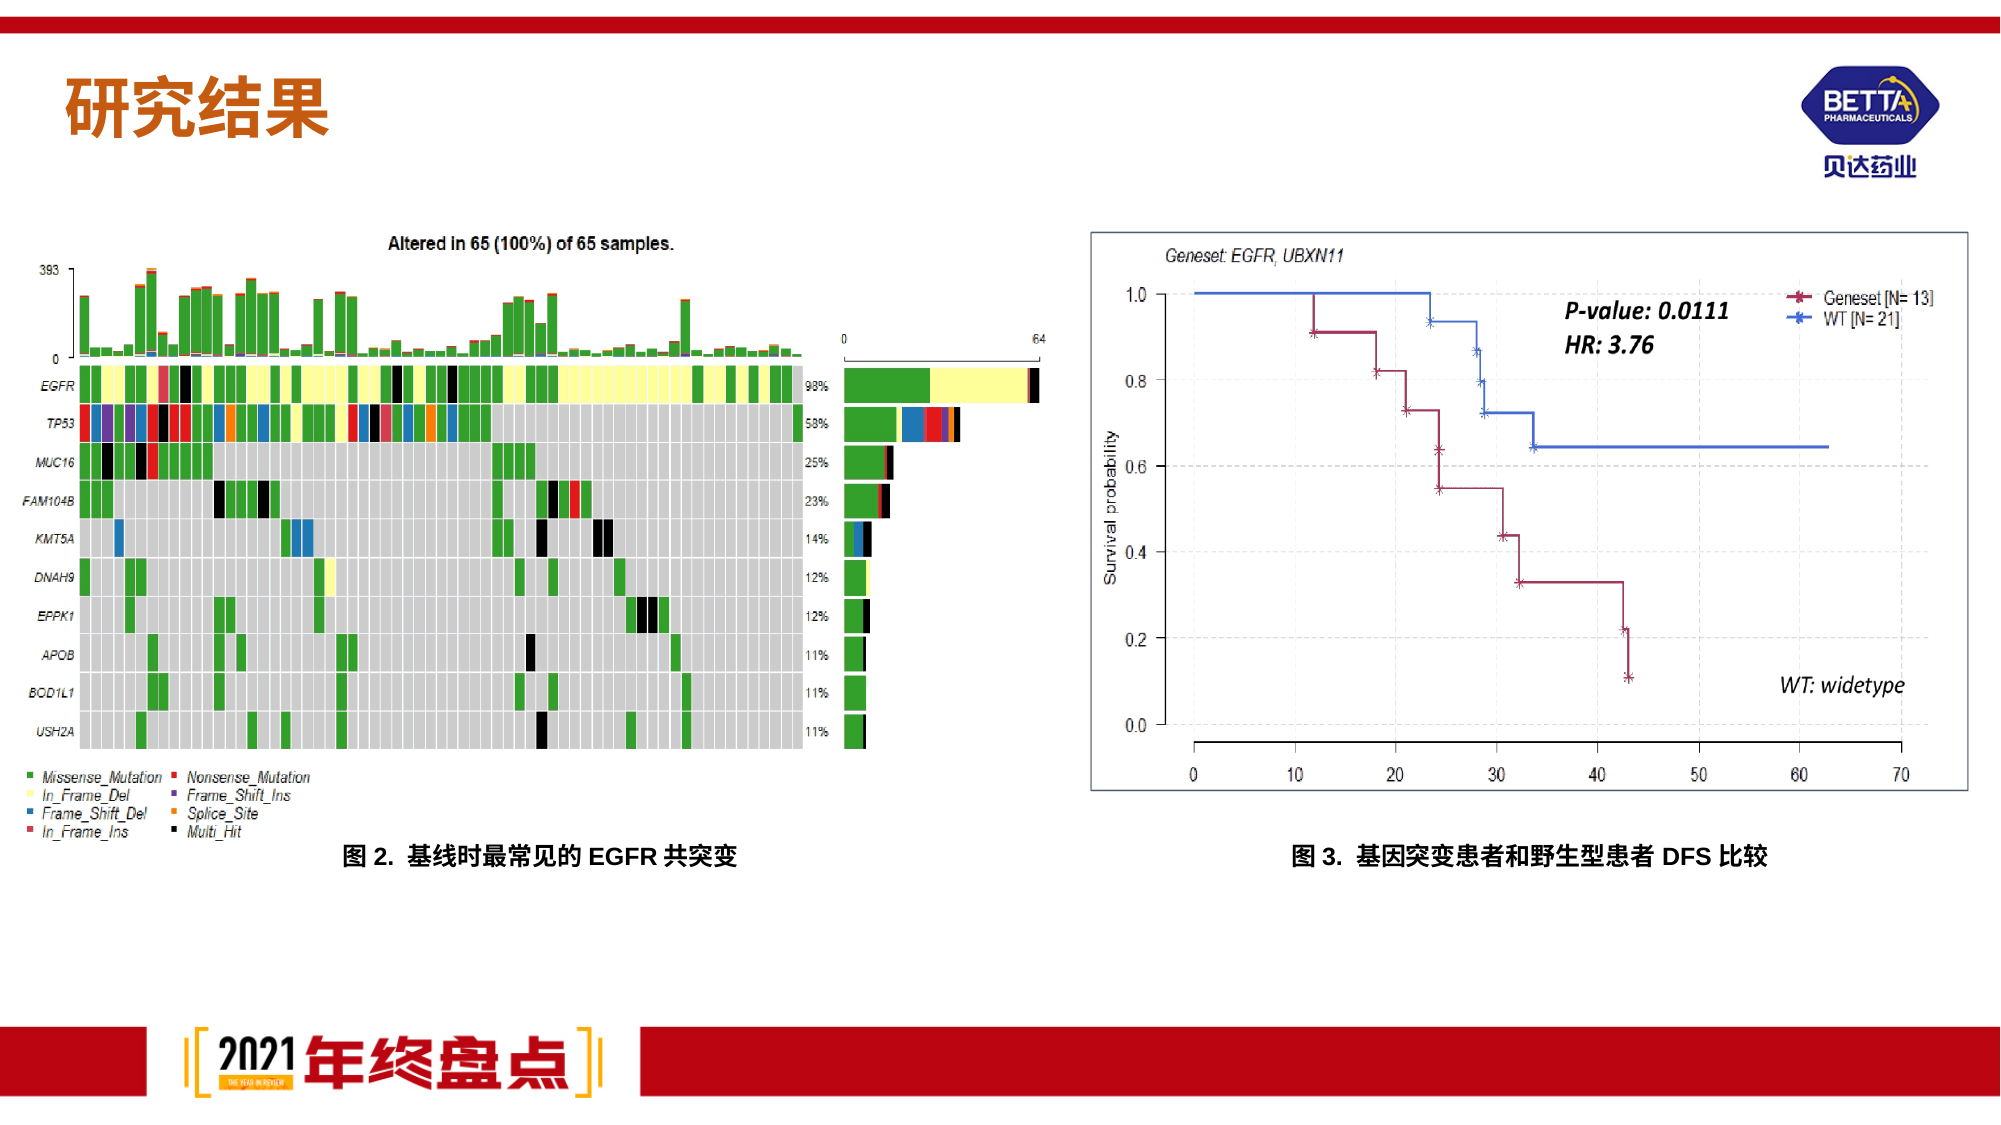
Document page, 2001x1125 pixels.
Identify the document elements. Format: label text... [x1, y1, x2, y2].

picture [0, 0, 2001, 1125]
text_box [16, 224, 1065, 879]
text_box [1075, 224, 1984, 879]
text_box 研究结果 [44, 60, 351, 160]
